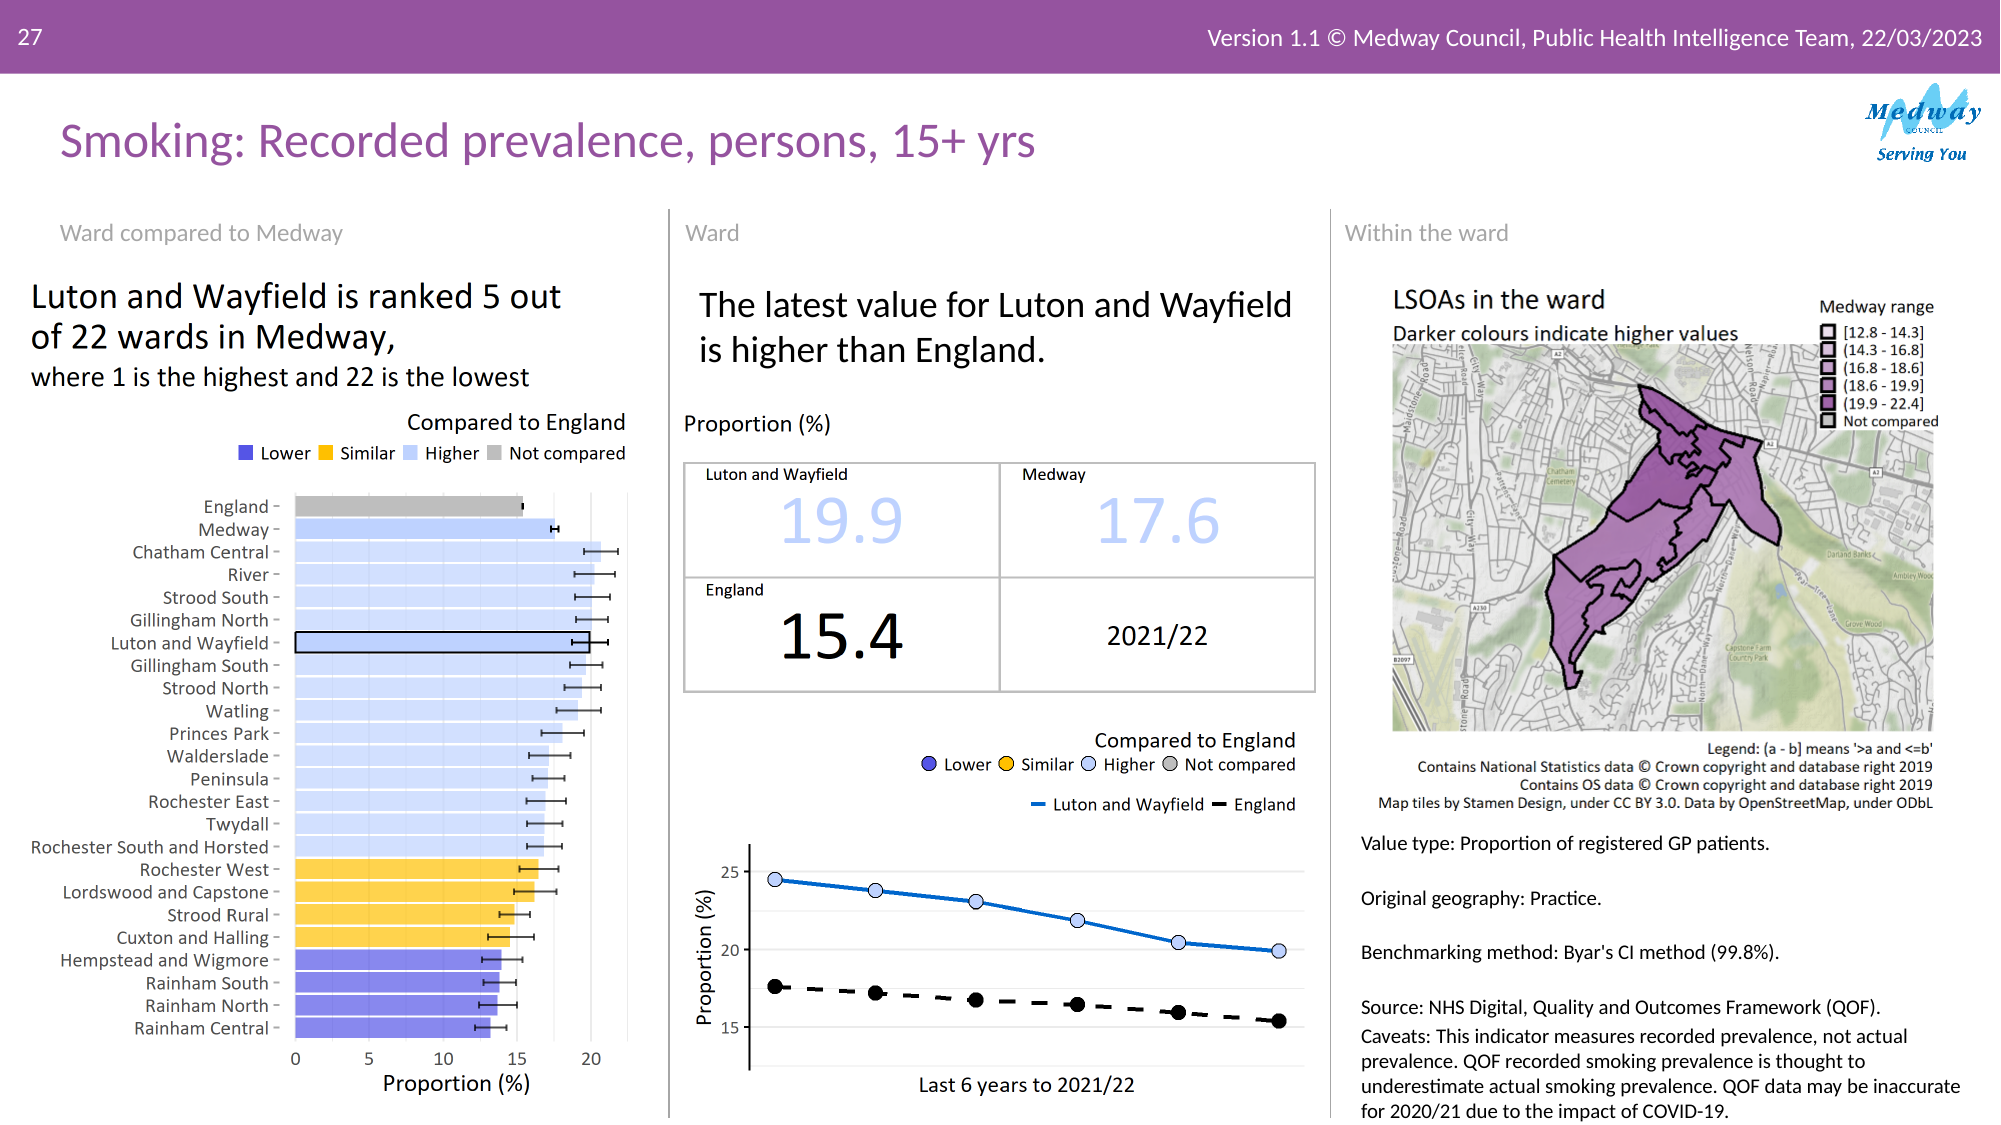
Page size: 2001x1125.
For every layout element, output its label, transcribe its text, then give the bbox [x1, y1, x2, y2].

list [683, 710, 1316, 1107]
slide_number 27 [2, 5, 239, 66]
list Version 1.1 © Medway Council, Public Health Intelligence Team, 22/03/2023 [881, 2, 2000, 72]
title Smoking: Recorded prevalence, persons, 15+ yrs [45, 83, 1866, 191]
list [683, 403, 1316, 693]
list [1345, 278, 1981, 811]
picture [1866, 83, 1981, 162]
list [19, 271, 646, 1107]
list The latest value for Luton and Wayfield is higher than England. [684, 272, 1316, 386]
list Value type: Proportion of registered GP patients. Original geography: Practice. Benchmarking method: Byar's CI method (99.8%). Source: NHS Digital, Quality and Outcomes Framework (QOF). Caveats: This indicator measures recorded prevalence, not actual prevalence. QOF recorded smoking prevalence is thought to underestimate actual smoking prevalence. QOF data may be inaccurate for 2020/21 due to the impact of COVID-19. [1346, 822, 1981, 1106]
